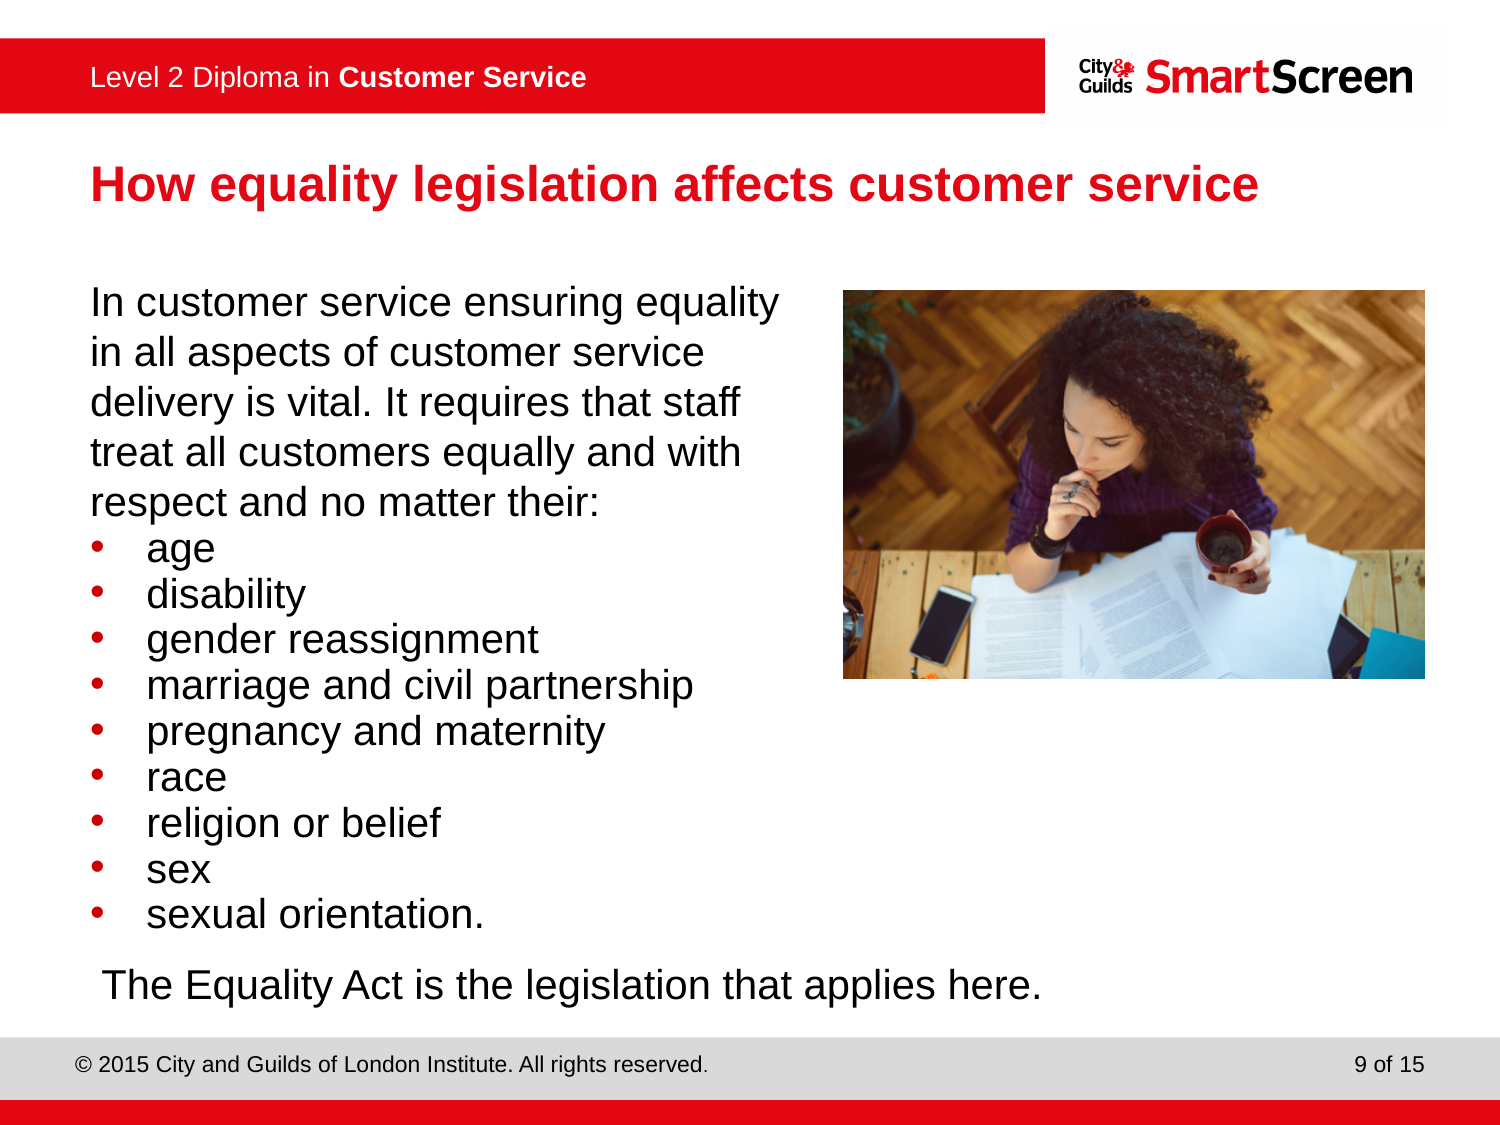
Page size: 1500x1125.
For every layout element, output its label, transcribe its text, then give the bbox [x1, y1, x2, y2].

title How equality legislation affects customer service [74, 137, 1426, 226]
picture [843, 290, 1426, 680]
picture [1045, 24, 1446, 128]
list In customer service ensuring equality in all aspects of customer service delivery is vital. It requires that staff treat all customers equally and with respect and no matter their: age disability gender reassignment marriage and civil partnership pregnancy and maternity race religion or belief sex sexual orientation. The Equality Act is the legislation that applies here. [74, 266, 1426, 1006]
